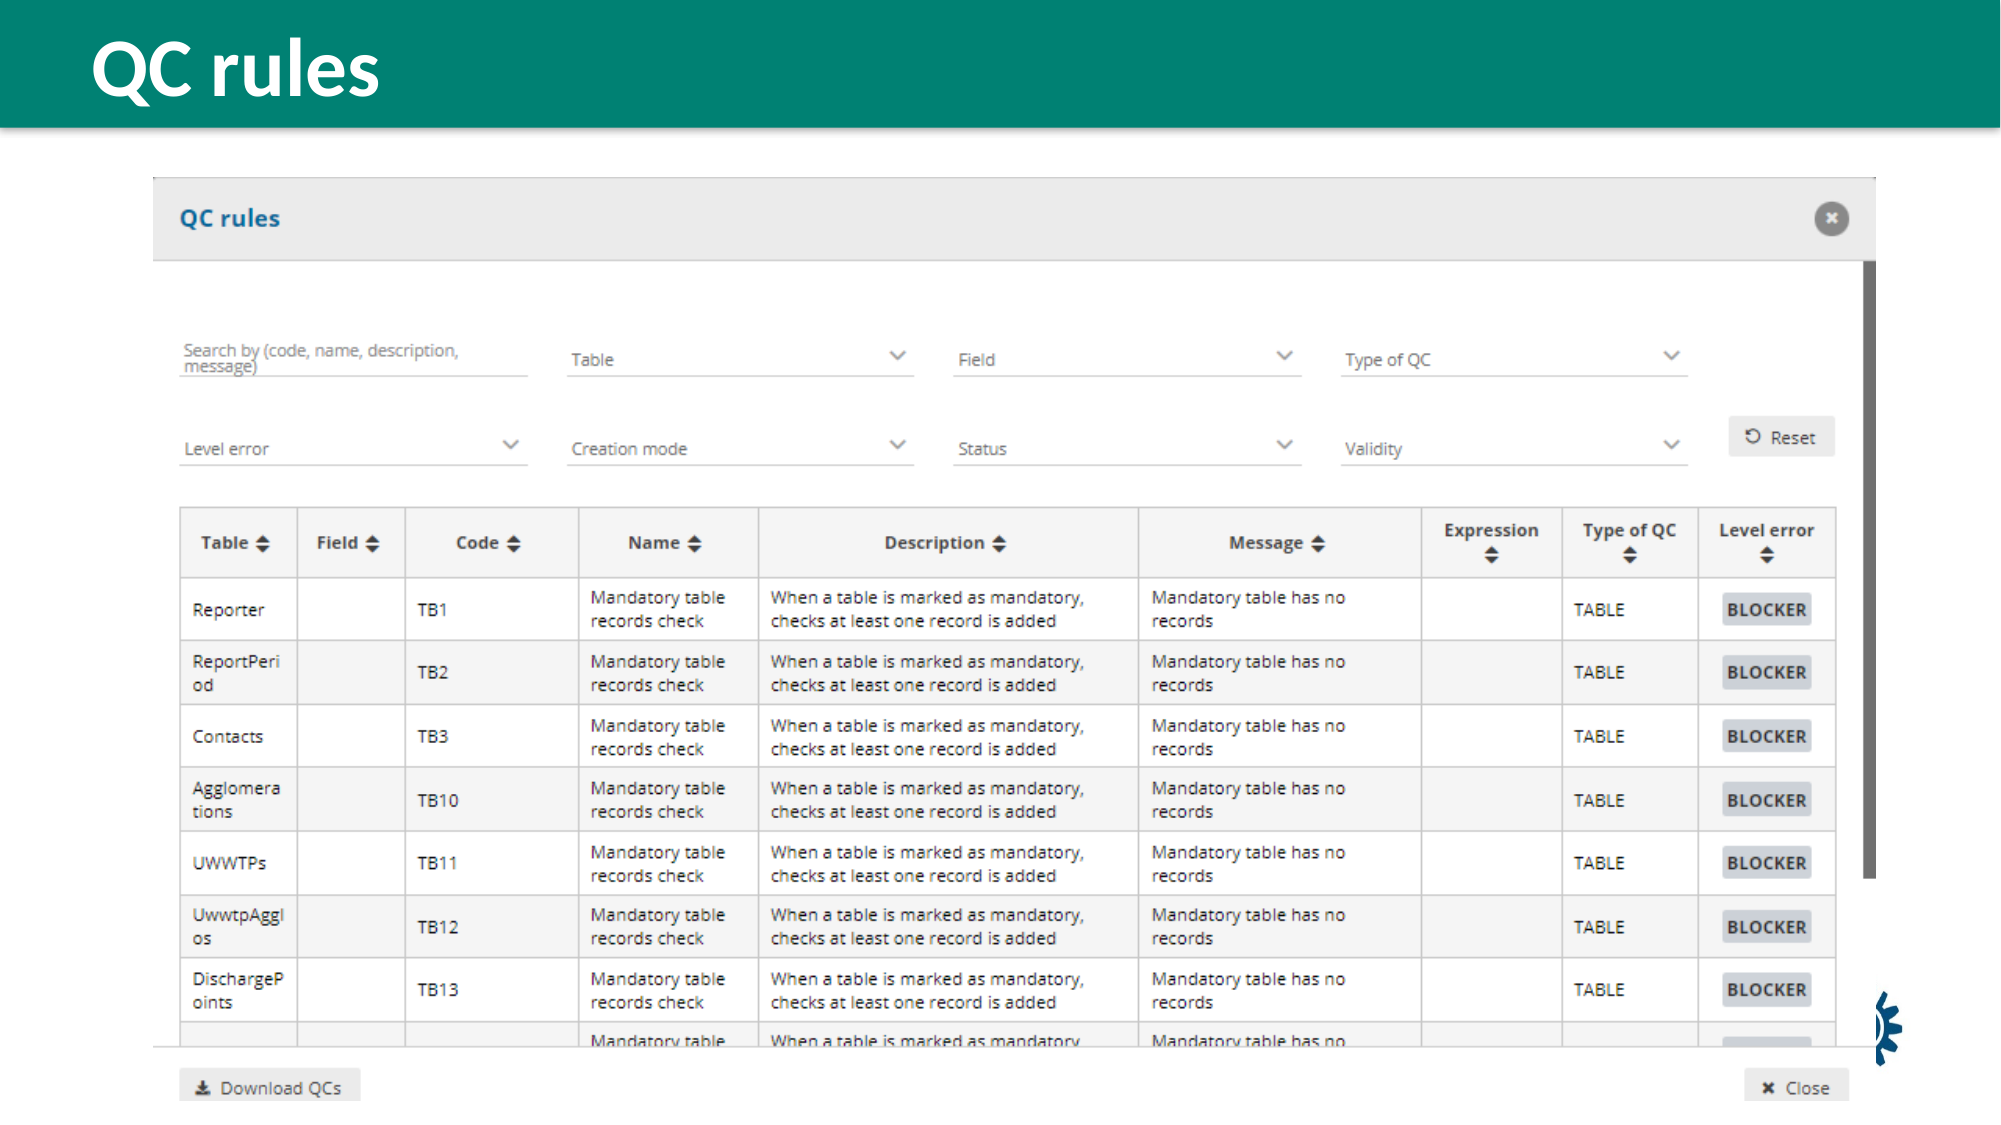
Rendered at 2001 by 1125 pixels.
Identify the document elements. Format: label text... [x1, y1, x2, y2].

picture [152, 177, 1914, 1102]
list QC rules [76, 5, 1922, 117]
